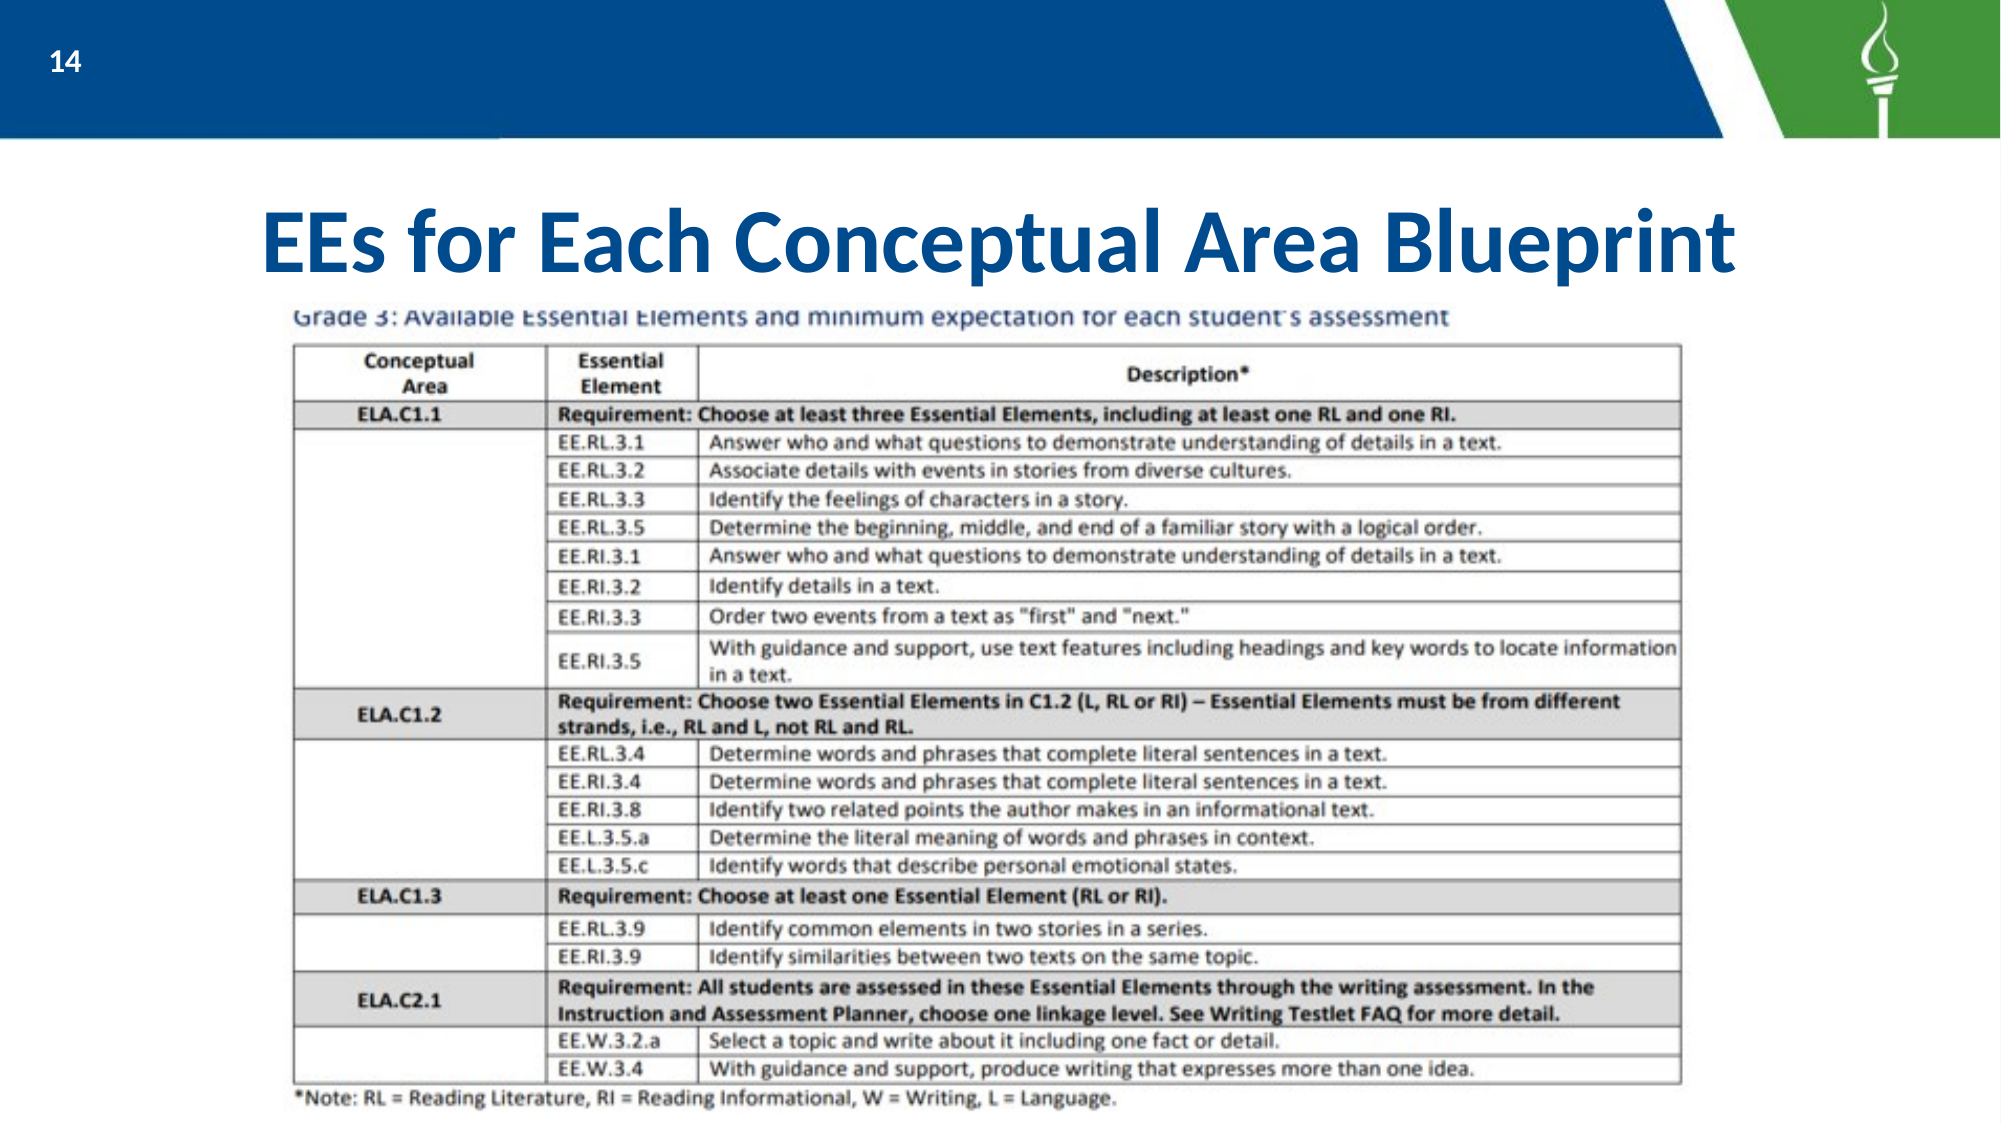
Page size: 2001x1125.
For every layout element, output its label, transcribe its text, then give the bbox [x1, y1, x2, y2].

picture [0, 0, 2001, 1125]
slide_number 14 [33, 29, 200, 89]
title EEs for Each Conceptual Area Blueprint [0, 138, 2000, 281]
